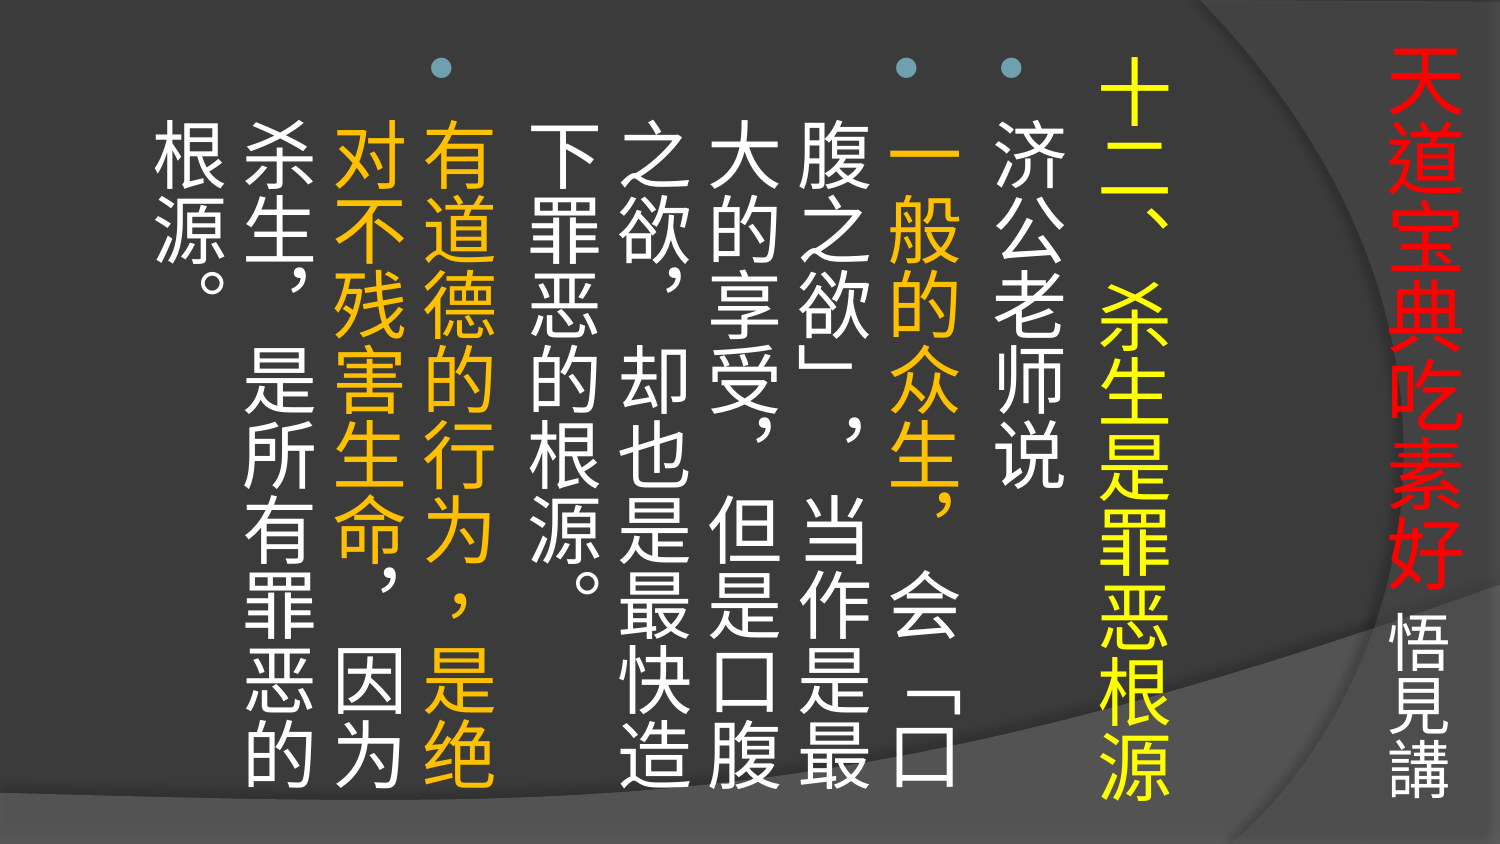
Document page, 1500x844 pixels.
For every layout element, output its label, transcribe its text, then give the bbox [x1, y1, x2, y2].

list 十二、杀生是罪恶根源 济公老师说 一般的众生，会「口腹之欲」，当作是最大的享受，但是口腹之欲，却也是最快造下罪恶的根源。 有道德的行为，是绝对不残害生命，因为杀生，是所有罪恶的根源。 [29, 33, 1365, 825]
title 天道宝典吃素好 悟見講 [1364, 21, 1483, 820]
